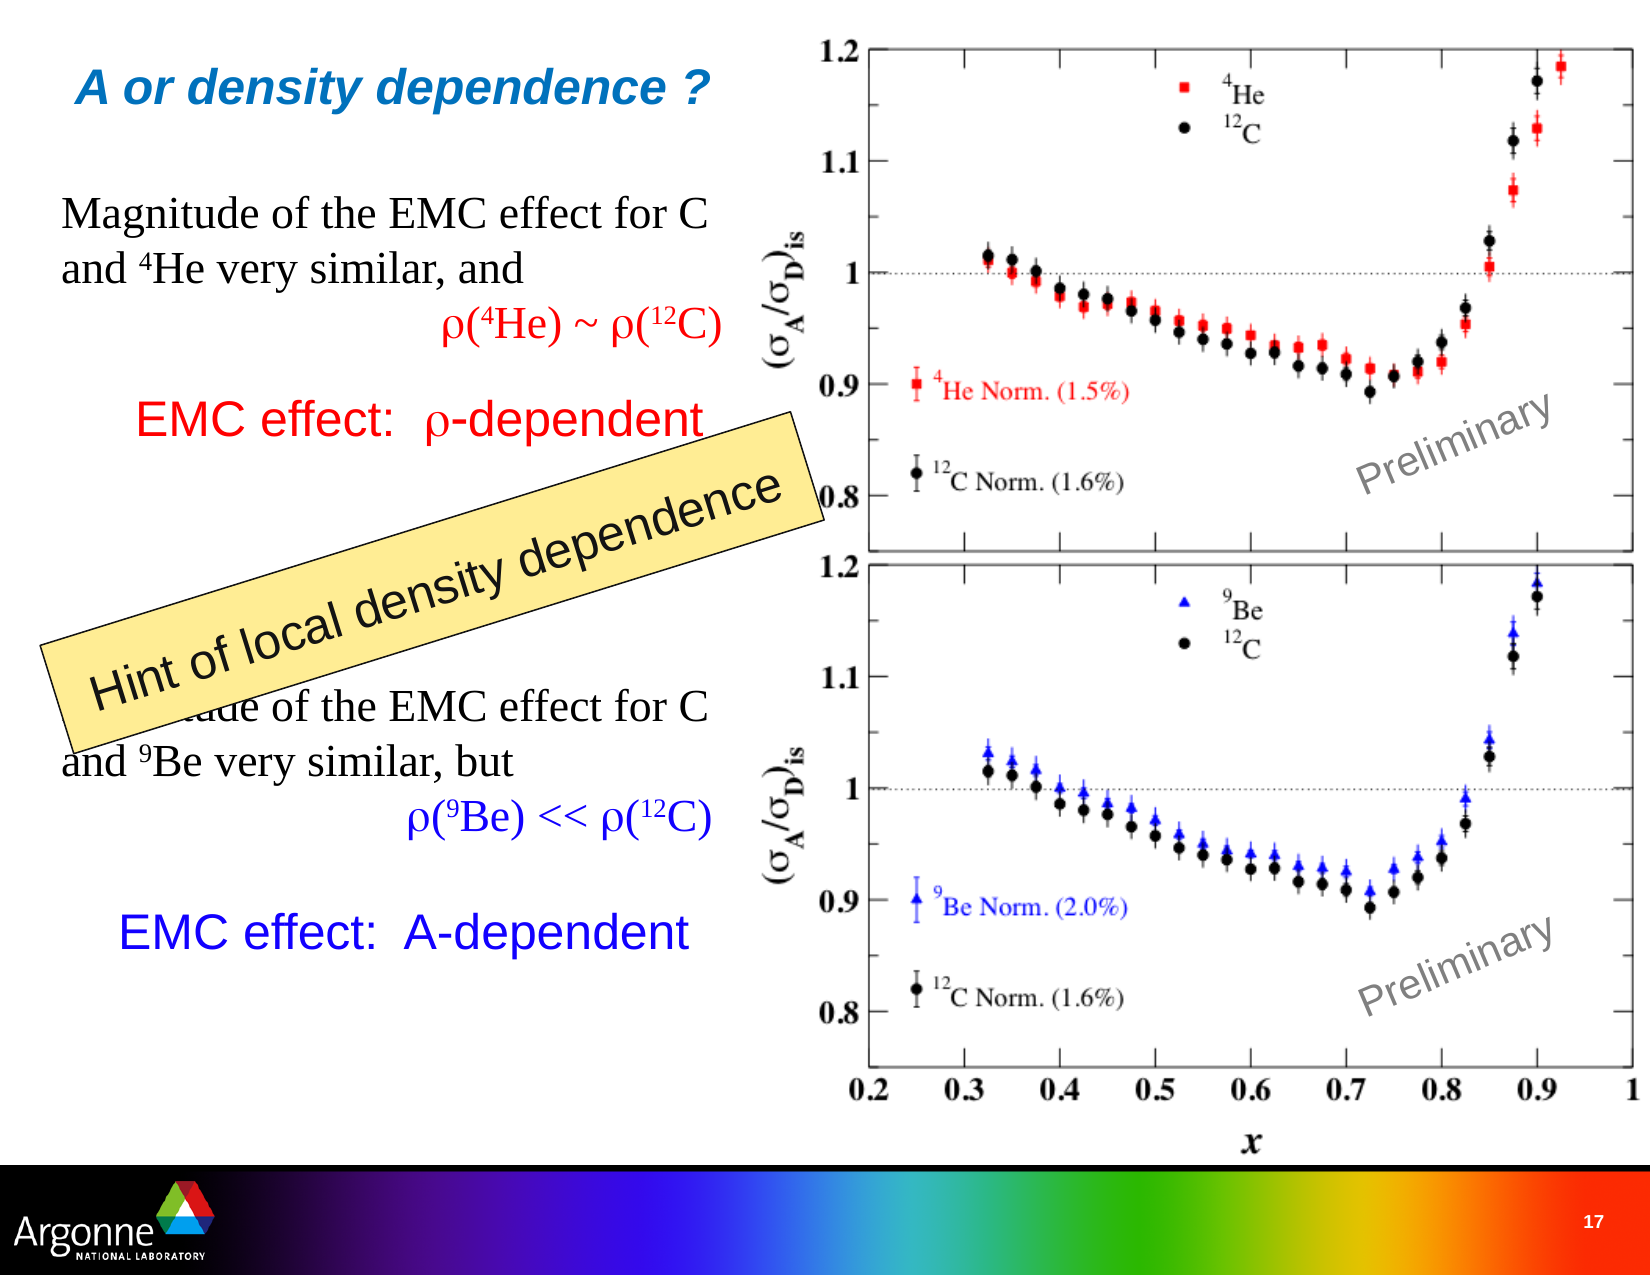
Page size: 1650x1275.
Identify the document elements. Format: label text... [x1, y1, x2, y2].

picture [760, 38, 1650, 1163]
text_box EMC effect: r-dependent [104, 378, 735, 454]
text_box [40, 422, 755, 754]
text_box Magnitude of the EMC effect for C and 9Be very similar, but r(9Be) << r(12C) [44, 667, 739, 850]
text_box Hint of local density dependence [65, 447, 755, 734]
picture [0, 1165, 1650, 1275]
text_box EMC effect: A-dependent [63, 892, 745, 967]
title A or density dependence ? [60, 61, 755, 127]
slide_number 17 [1552, 1202, 1619, 1267]
text_box Magnitude of the EMC effect for C and 4He very similar, and r(4He) ~ r(12C) [44, 174, 745, 357]
